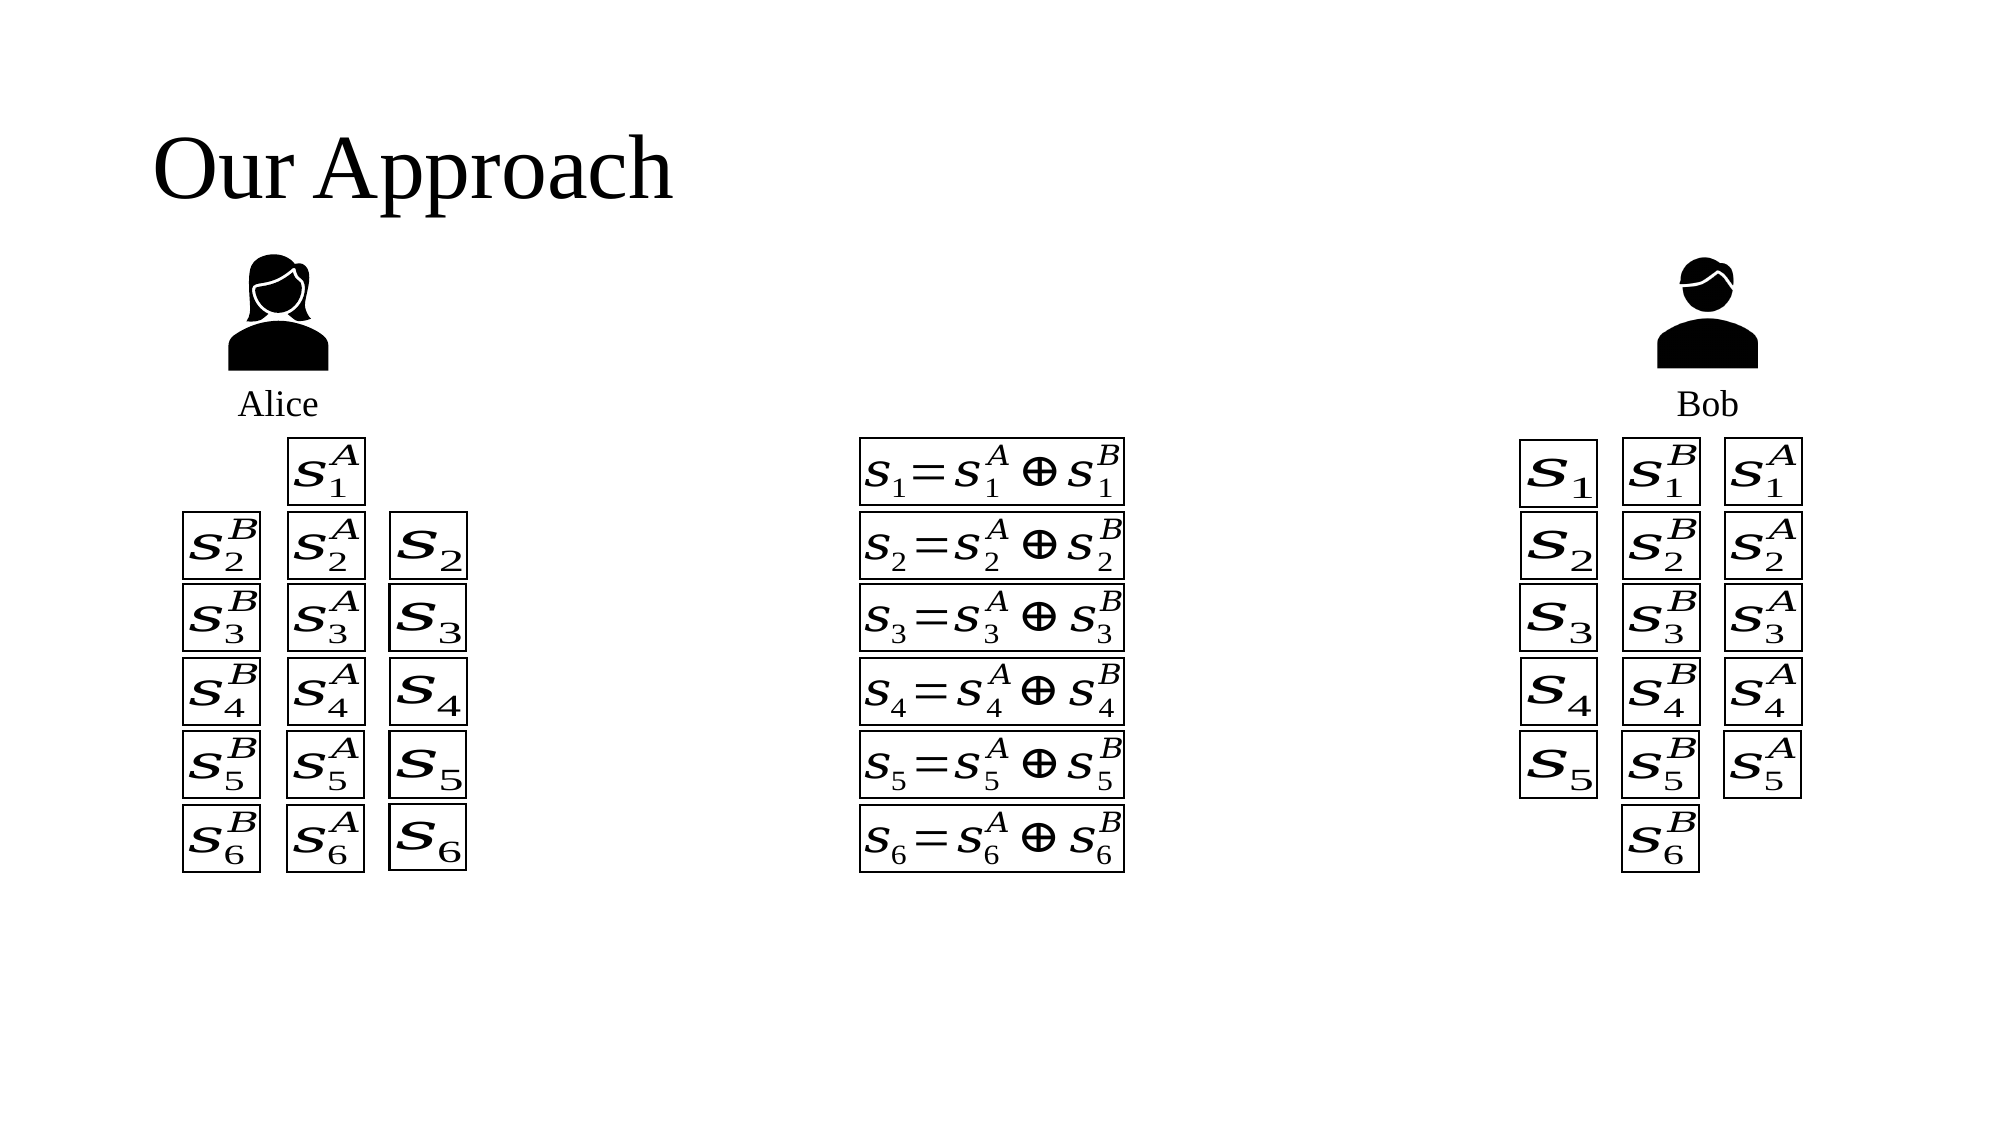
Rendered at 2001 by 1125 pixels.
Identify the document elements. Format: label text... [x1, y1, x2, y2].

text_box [172, 253, 385, 433]
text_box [1632, 239, 1784, 433]
title Our Approach [137, 59, 1892, 278]
